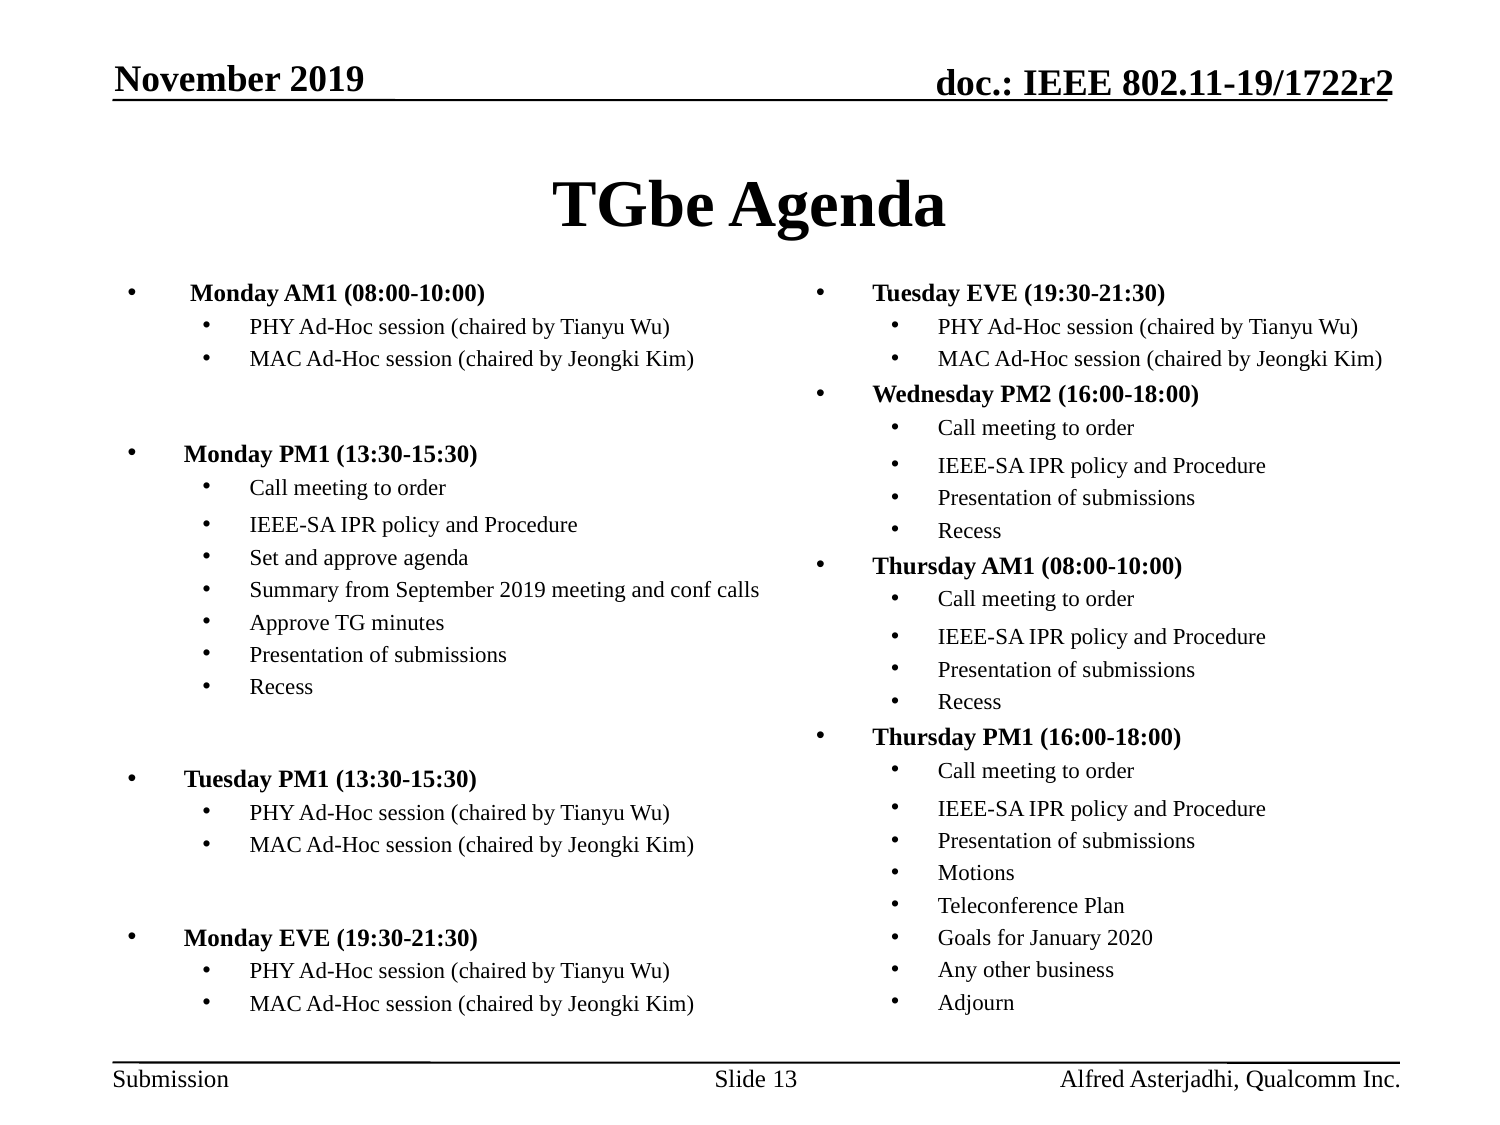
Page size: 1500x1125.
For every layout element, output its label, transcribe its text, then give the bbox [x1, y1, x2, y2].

slide_number Slide 13 [712, 1061, 800, 1123]
footer Alfred Asterjadhi, Qualcomm Inc. [878, 1063, 1402, 1093]
text_box Tuesday EVE (19:30-21:30) PHY Ad-Hoc session (chaired by Tianyu Wu) MAC Ad-Hoc session (chaired by Jeongki Kim) Wednesday PM2 (16:00-18:00) Call meeting to order IEEE-SA IPR policy and Procedure Presentation of submissions Recess Thursday AM1 (08:00-10:00) Call meeting to order IEEE-SA IPR policy and Procedure Presentation of submissions Recess Thursday PM1 (16:00-18:00) Call meeting to order IEEE-SA IPR policy and Procedure Presentation of submissions Motions Teleconference Plan Goals for January 2020 Any other business Adjourn [800, 275, 1402, 1063]
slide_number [114, 54, 423, 100]
list Monday AM1 (08:00-10:00) PHY Ad-Hoc session (chaired by Tianyu Wu) MAC Ad-Hoc session (chaired by Jeongki Kim) Monday PM1 (13:30-15:30) Call meeting to order IEEE-SA IPR policy and Procedure Set and approve agenda Summary from September 2019 meeting and conf calls Approve TG minutes Presentation of submissions Recess Tuesday PM1 (13:30-15:30) PHY Ad-Hoc session (chaired by Tianyu Wu) MAC Ad-Hoc session (chaired by Jeongki Kim) Monday EVE (19:30-21:30) PHY Ad-Hoc session (chaired by Tianyu Wu) MAC Ad-Hoc session (chaired by Jeongki Kim) [112, 274, 813, 1063]
title TGbe Agenda [112, 112, 1388, 275]
